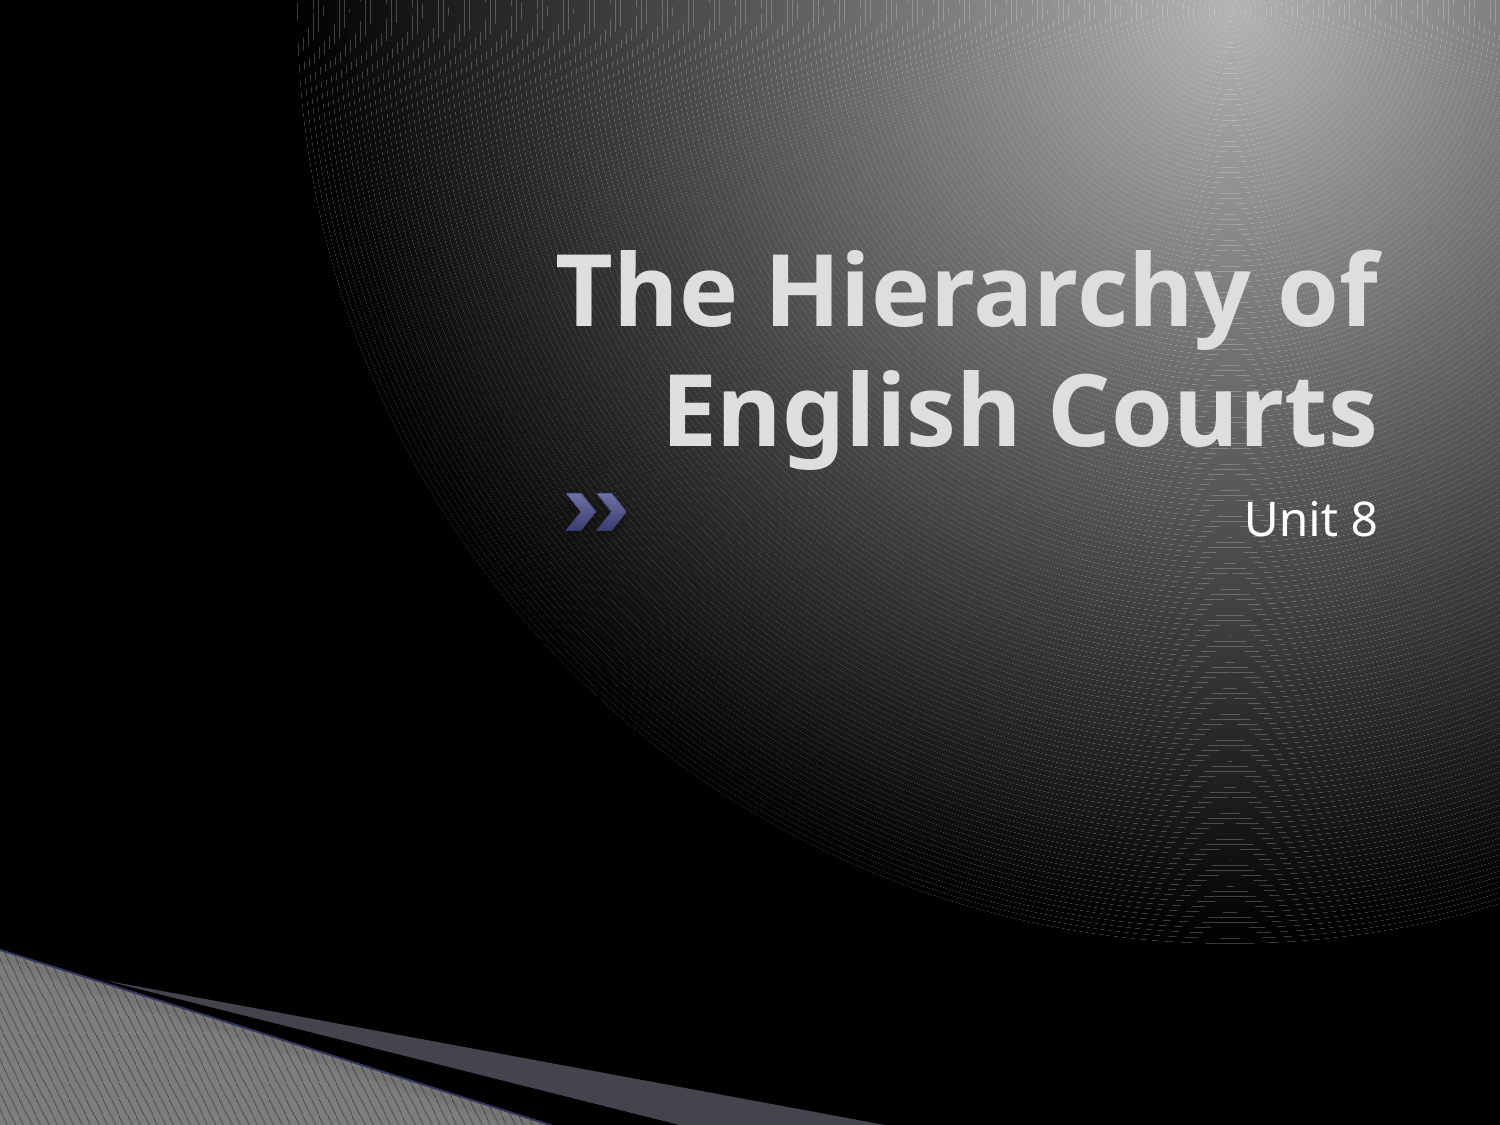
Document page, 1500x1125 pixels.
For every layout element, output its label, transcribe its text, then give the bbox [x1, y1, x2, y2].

picture [0, 952, 543, 1125]
list Unit 8 [643, 480, 1394, 720]
title The Hierarchy of English Courts [118, 173, 1394, 474]
